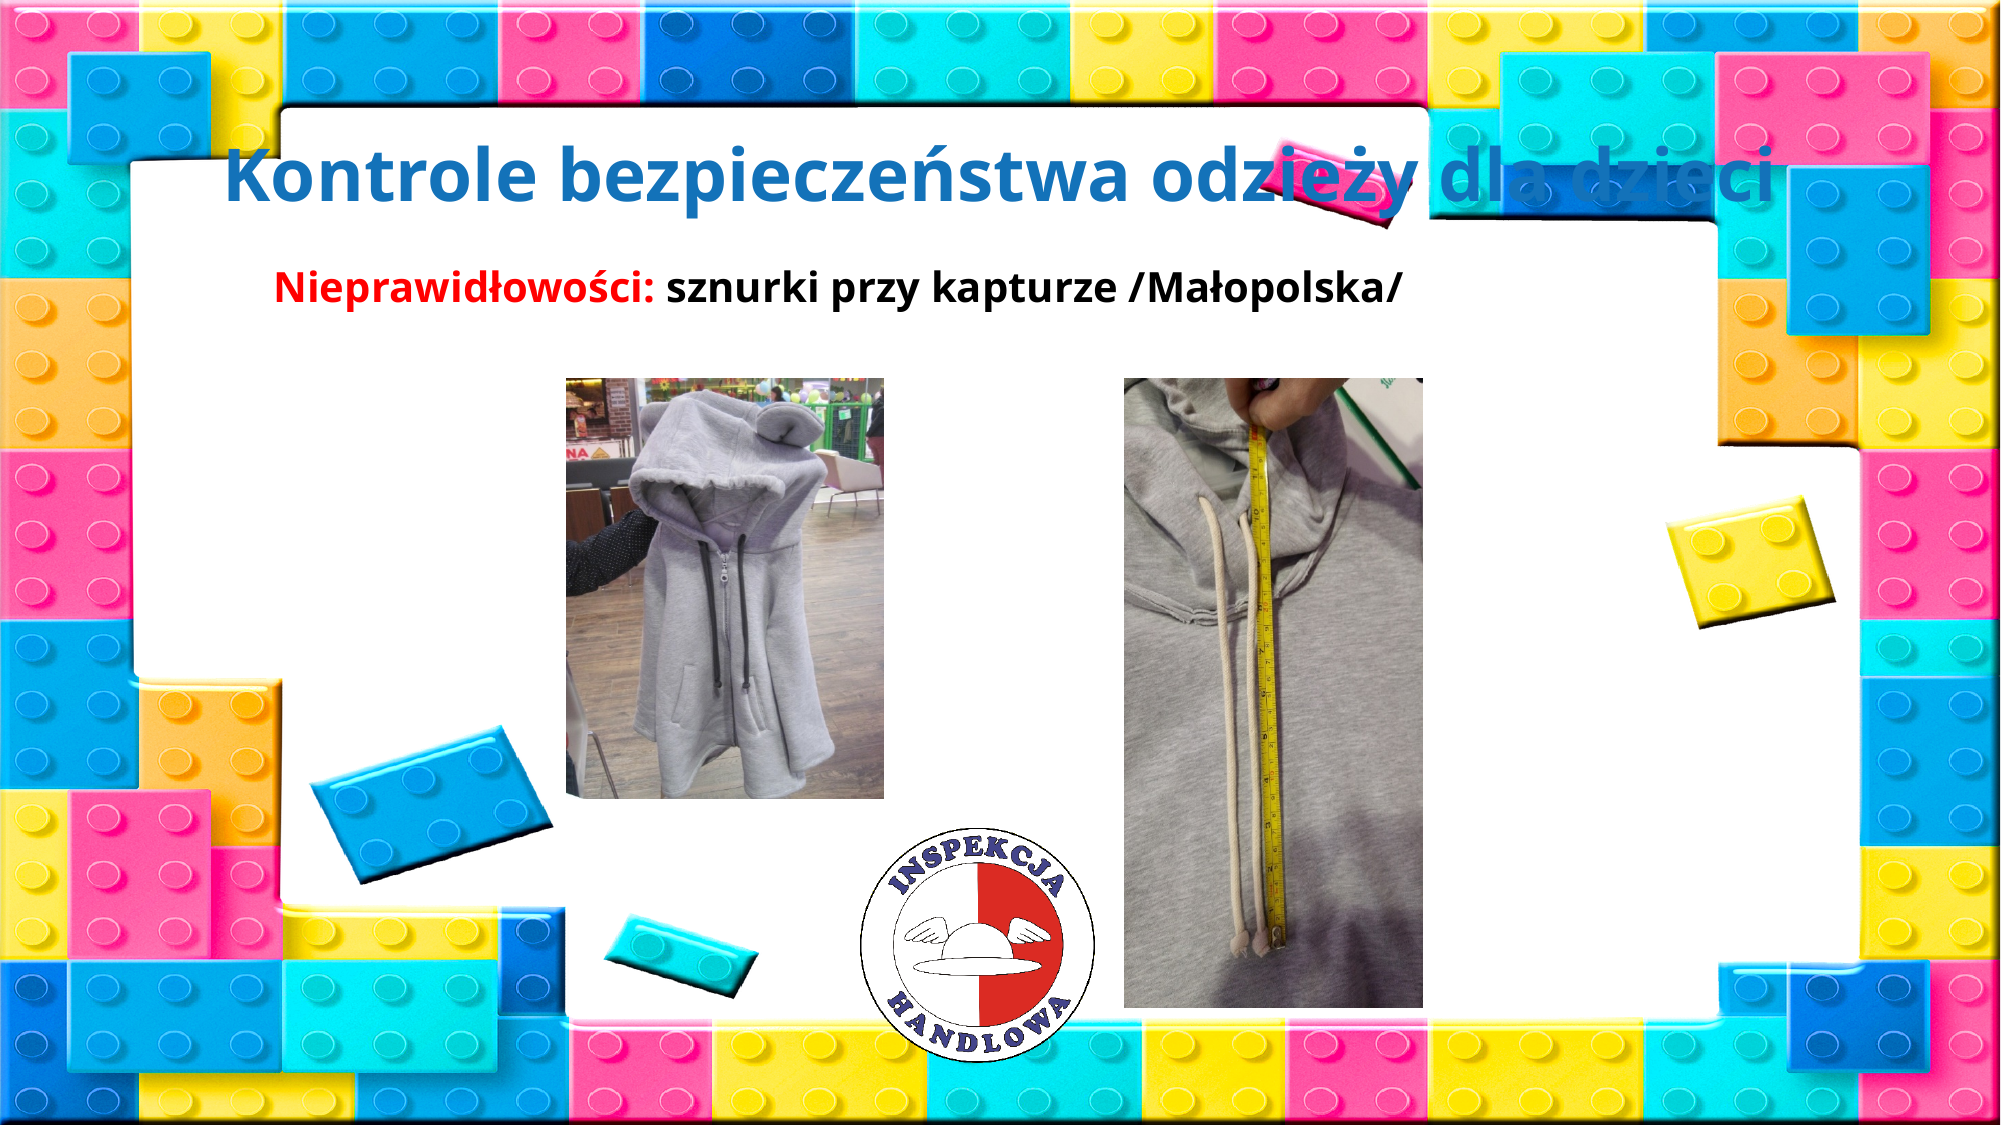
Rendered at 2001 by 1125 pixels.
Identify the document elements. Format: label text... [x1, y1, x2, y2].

title Kontrole bezpieczeństwa odzieży dla dzieci [137, 69, 1863, 287]
list Nieprawidłowości: sznurki przy kapturze /Małopolska/ [250, 258, 1750, 844]
picture [0, 0, 2001, 1125]
